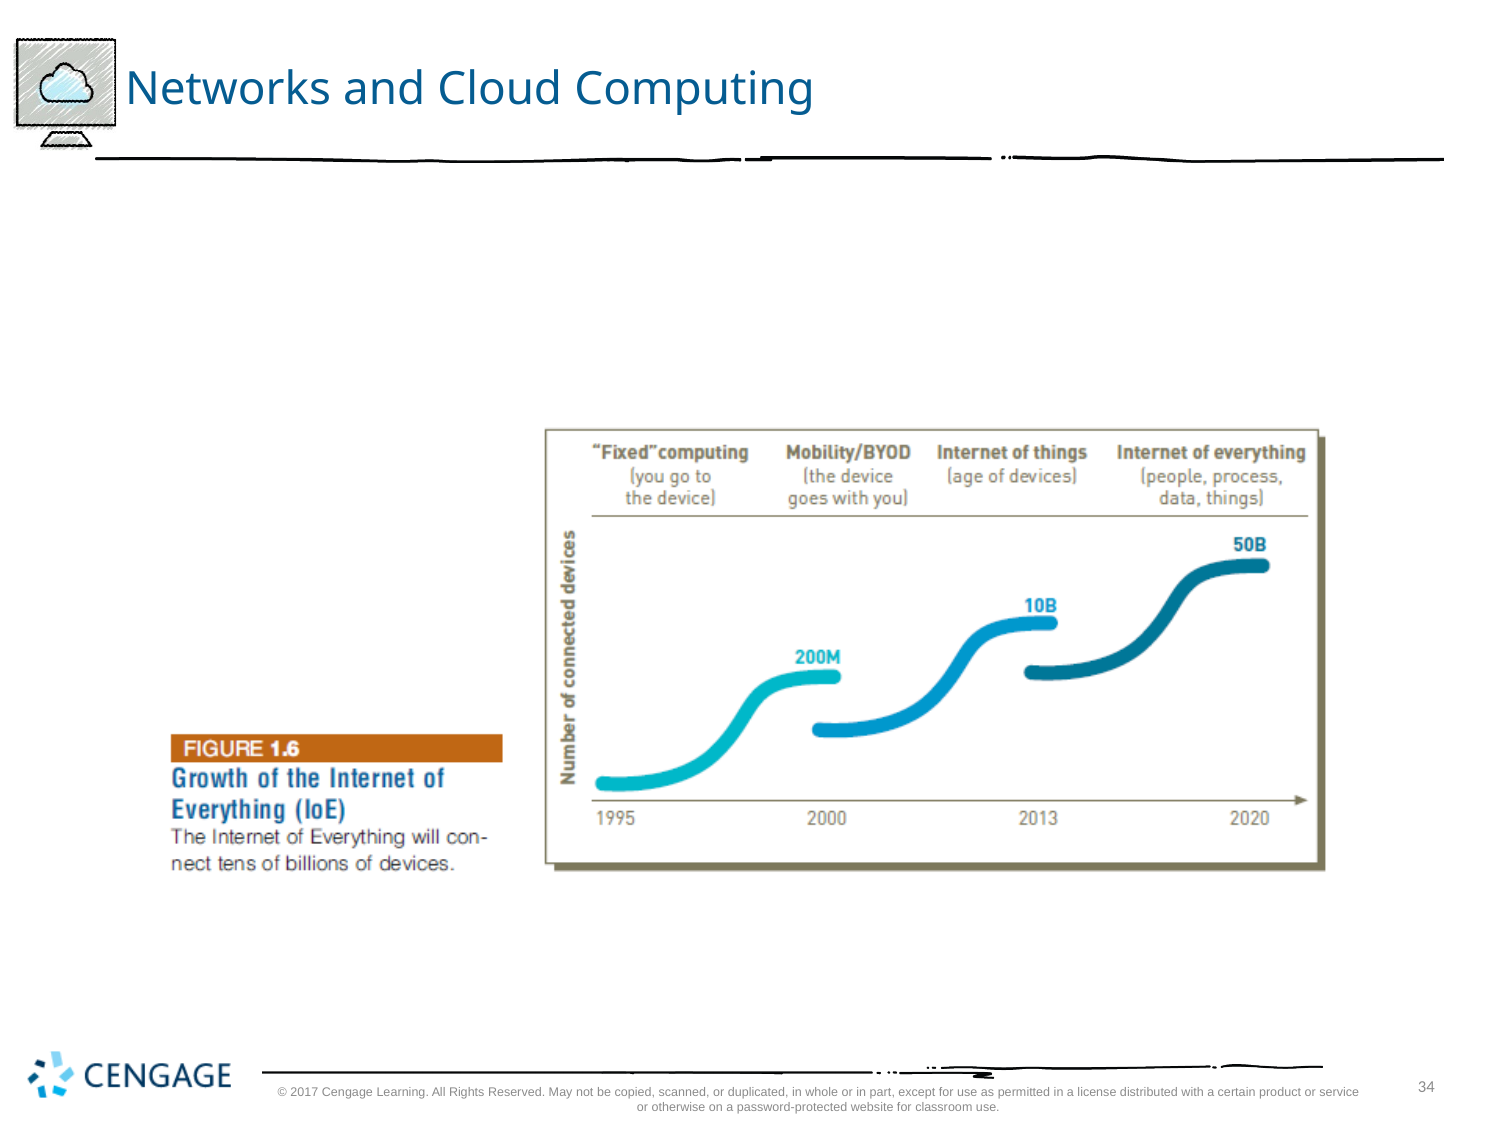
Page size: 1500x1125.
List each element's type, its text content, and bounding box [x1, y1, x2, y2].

footer © 2017 Cengage Learning. All Rights Reserved. May not be copied, scanned, or duplicated, in whole or in part, except for use as permitted in a license distributed with a certain product or service or otherwise on a password-protected website for classroom use. [262, 1079, 1375, 1120]
picture [7, 1037, 244, 1111]
title Networks and Cloud Computing [125, 66, 1442, 116]
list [165, 416, 1335, 884]
picture [262, 1064, 1323, 1079]
picture [95, 155, 1444, 163]
picture [13, 36, 117, 151]
